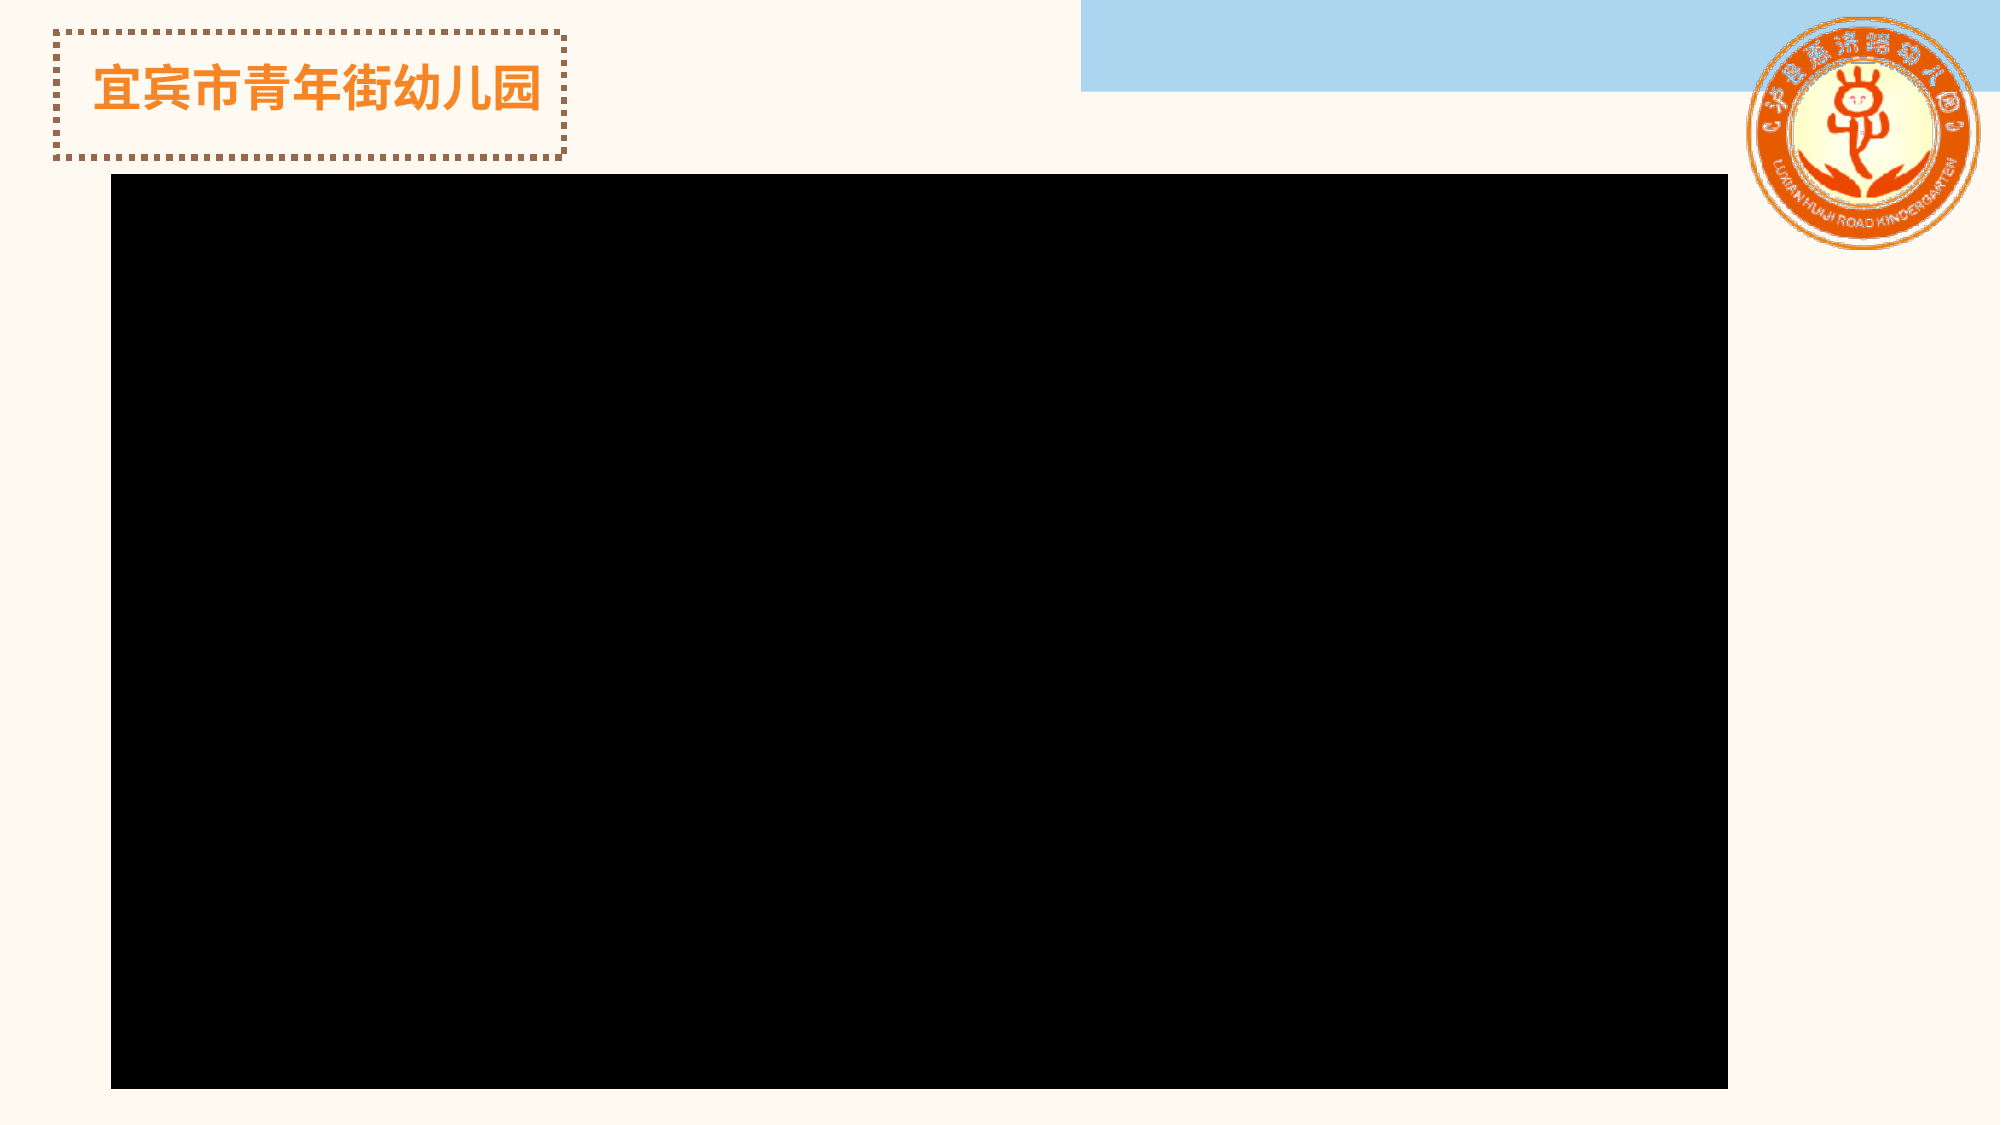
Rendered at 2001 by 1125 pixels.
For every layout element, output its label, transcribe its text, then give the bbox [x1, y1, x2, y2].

picture [1737, 0, 2000, 265]
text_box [110, 173, 1728, 1089]
text_box [1080, 0, 1737, 93]
text_box [56, 31, 565, 159]
text_box 宜宾市青年街幼儿园 [78, 49, 564, 125]
